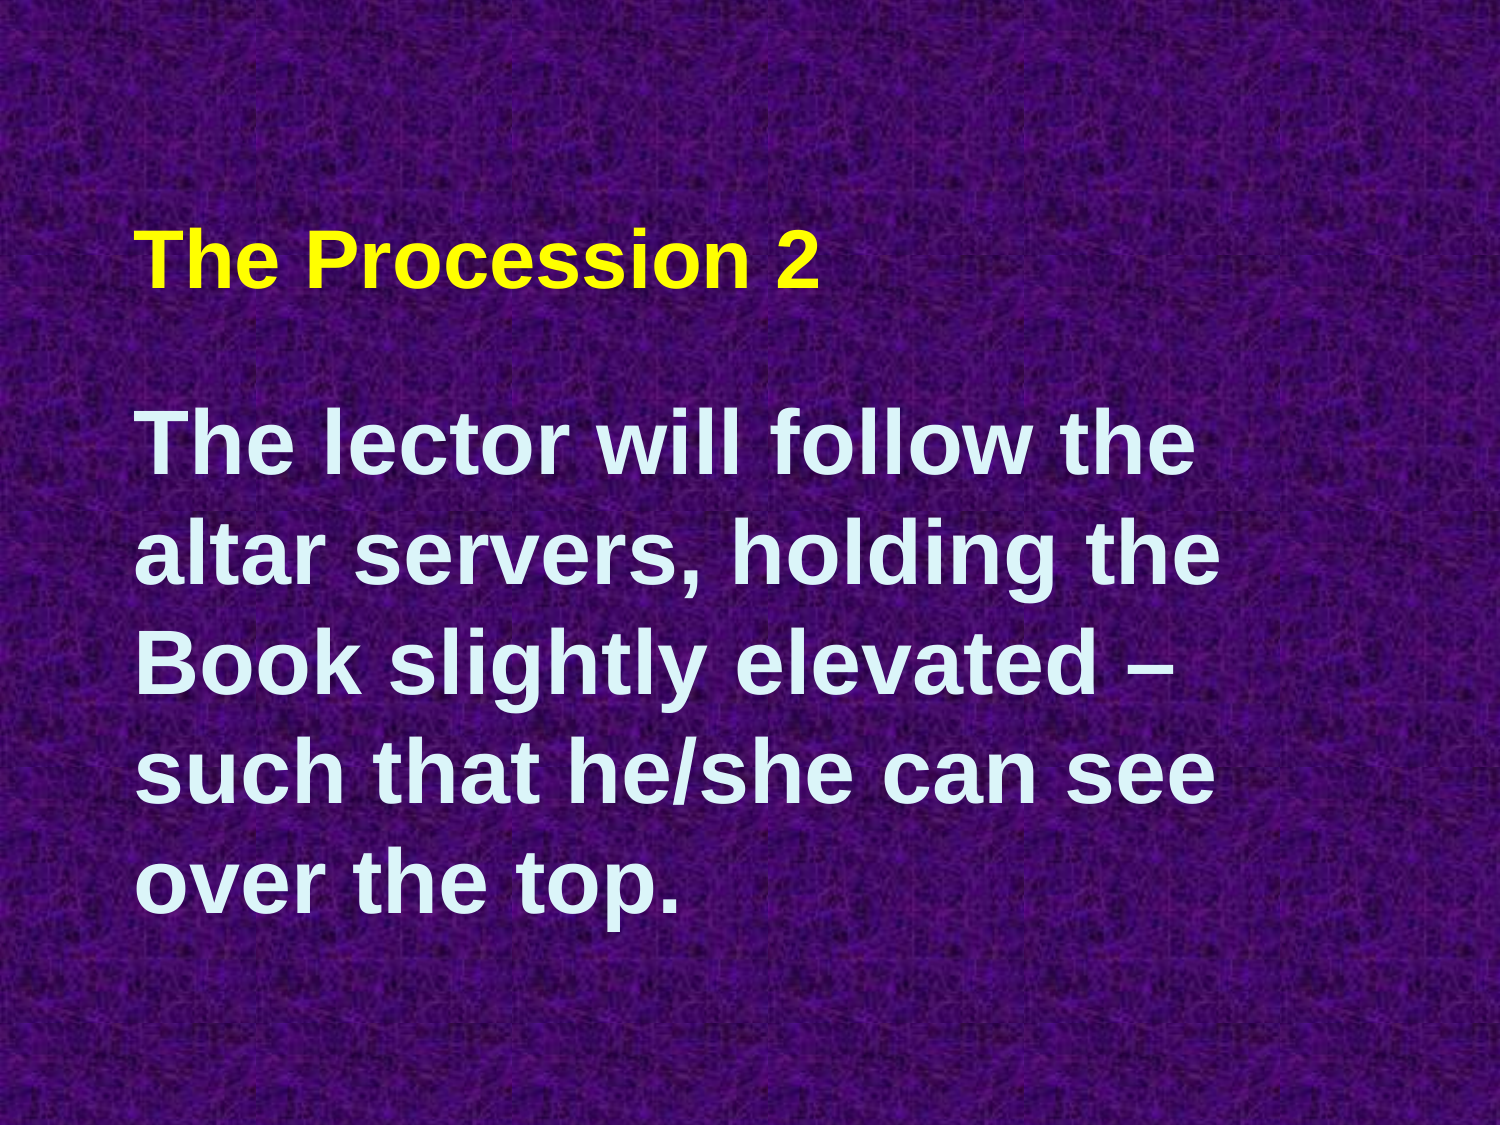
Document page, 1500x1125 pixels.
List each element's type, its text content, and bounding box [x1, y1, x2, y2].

title The lector will follow the altar servers, holding the Book slightly elevated – such that he/she can see over the top. [118, 375, 1394, 695]
list The Procession 2 [118, 62, 1394, 313]
picture [0, 0, 1500, 1125]
